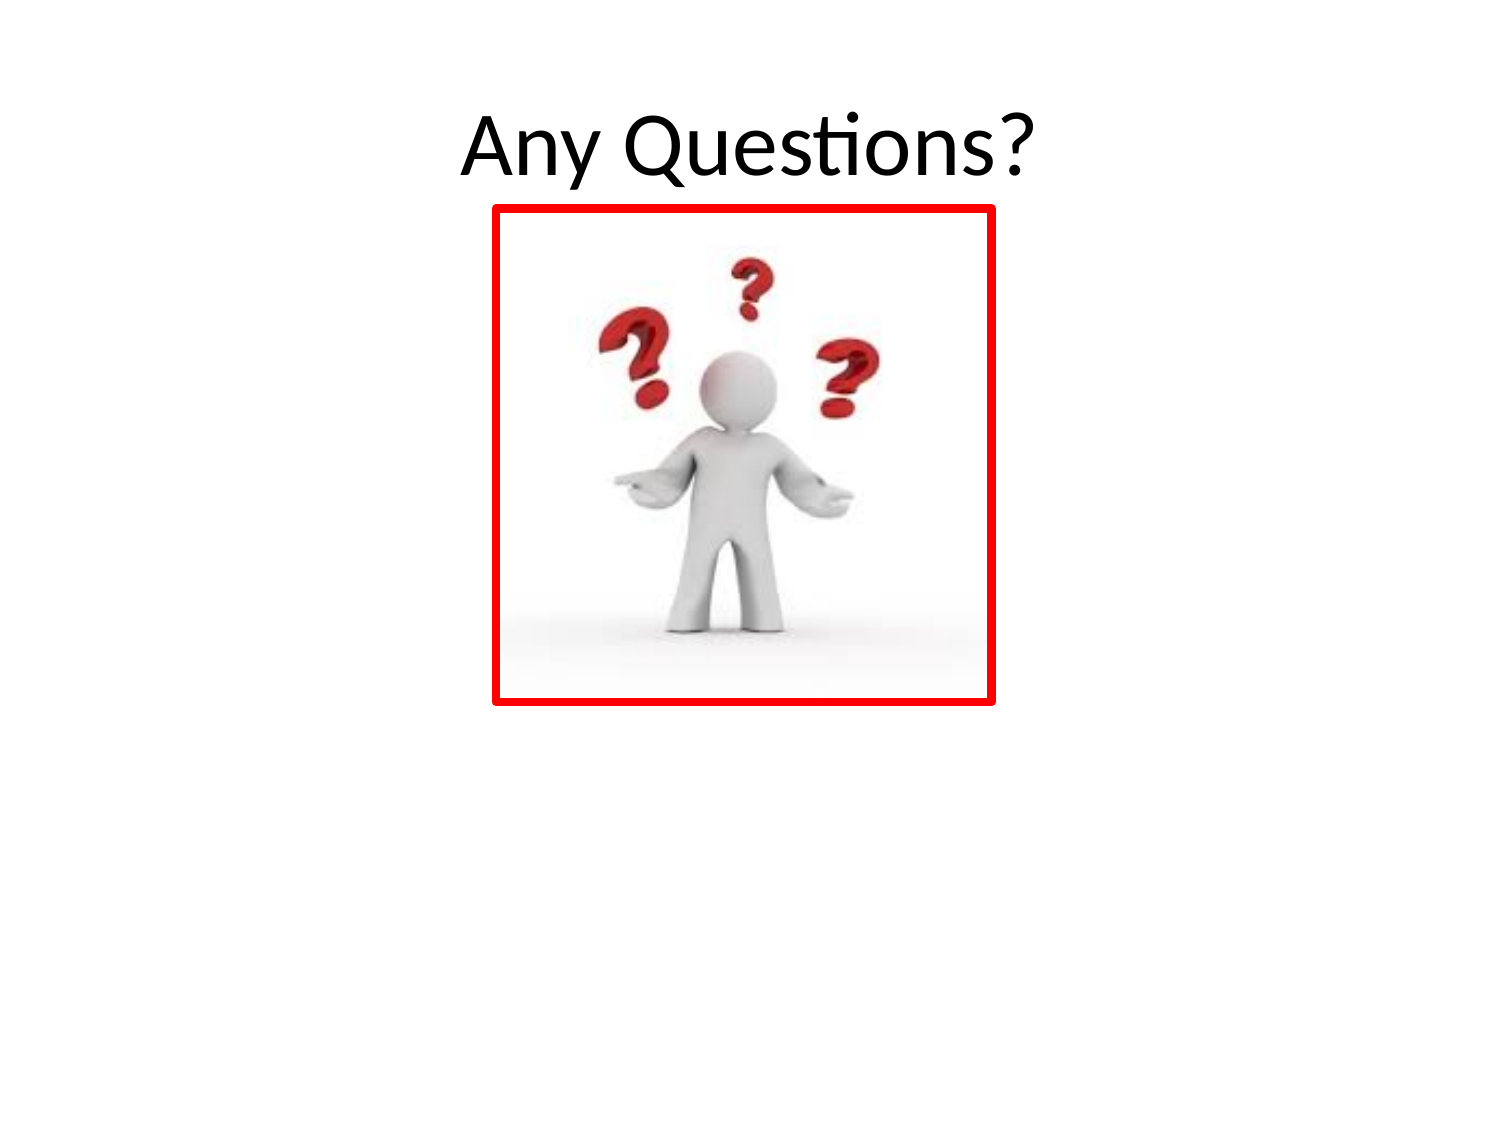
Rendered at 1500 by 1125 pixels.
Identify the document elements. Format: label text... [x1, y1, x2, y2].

title Any Questions? [75, 45, 1425, 233]
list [499, 212, 988, 698]
